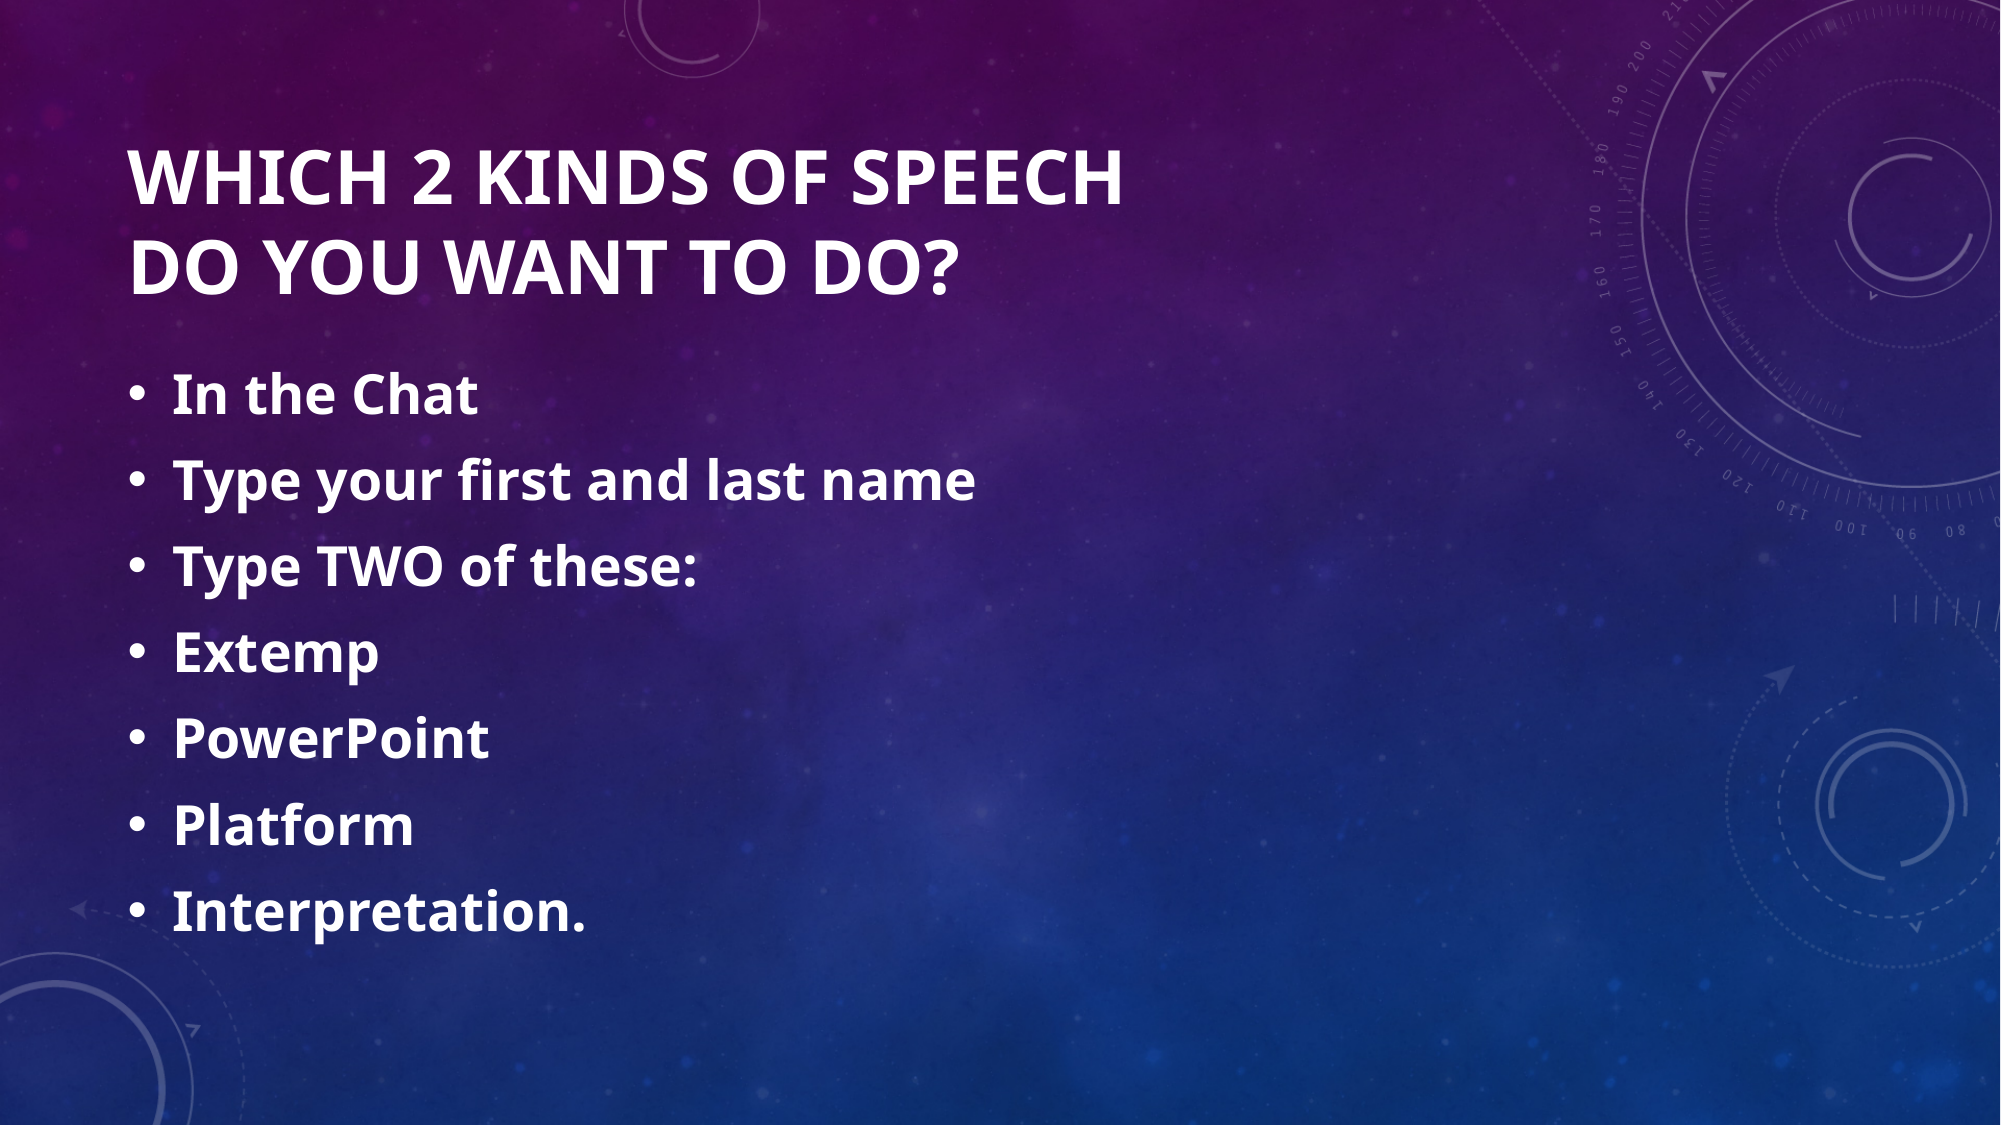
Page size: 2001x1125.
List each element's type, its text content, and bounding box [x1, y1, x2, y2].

list In the Chat Type your first and last name Type TWO of these: Extemp PowerPoint Platform Interpretation. [112, 351, 1775, 950]
title Which 2 KINDS OF SPEECH do you want to do? [112, 99, 1775, 339]
picture [0, 0, 2001, 1125]
